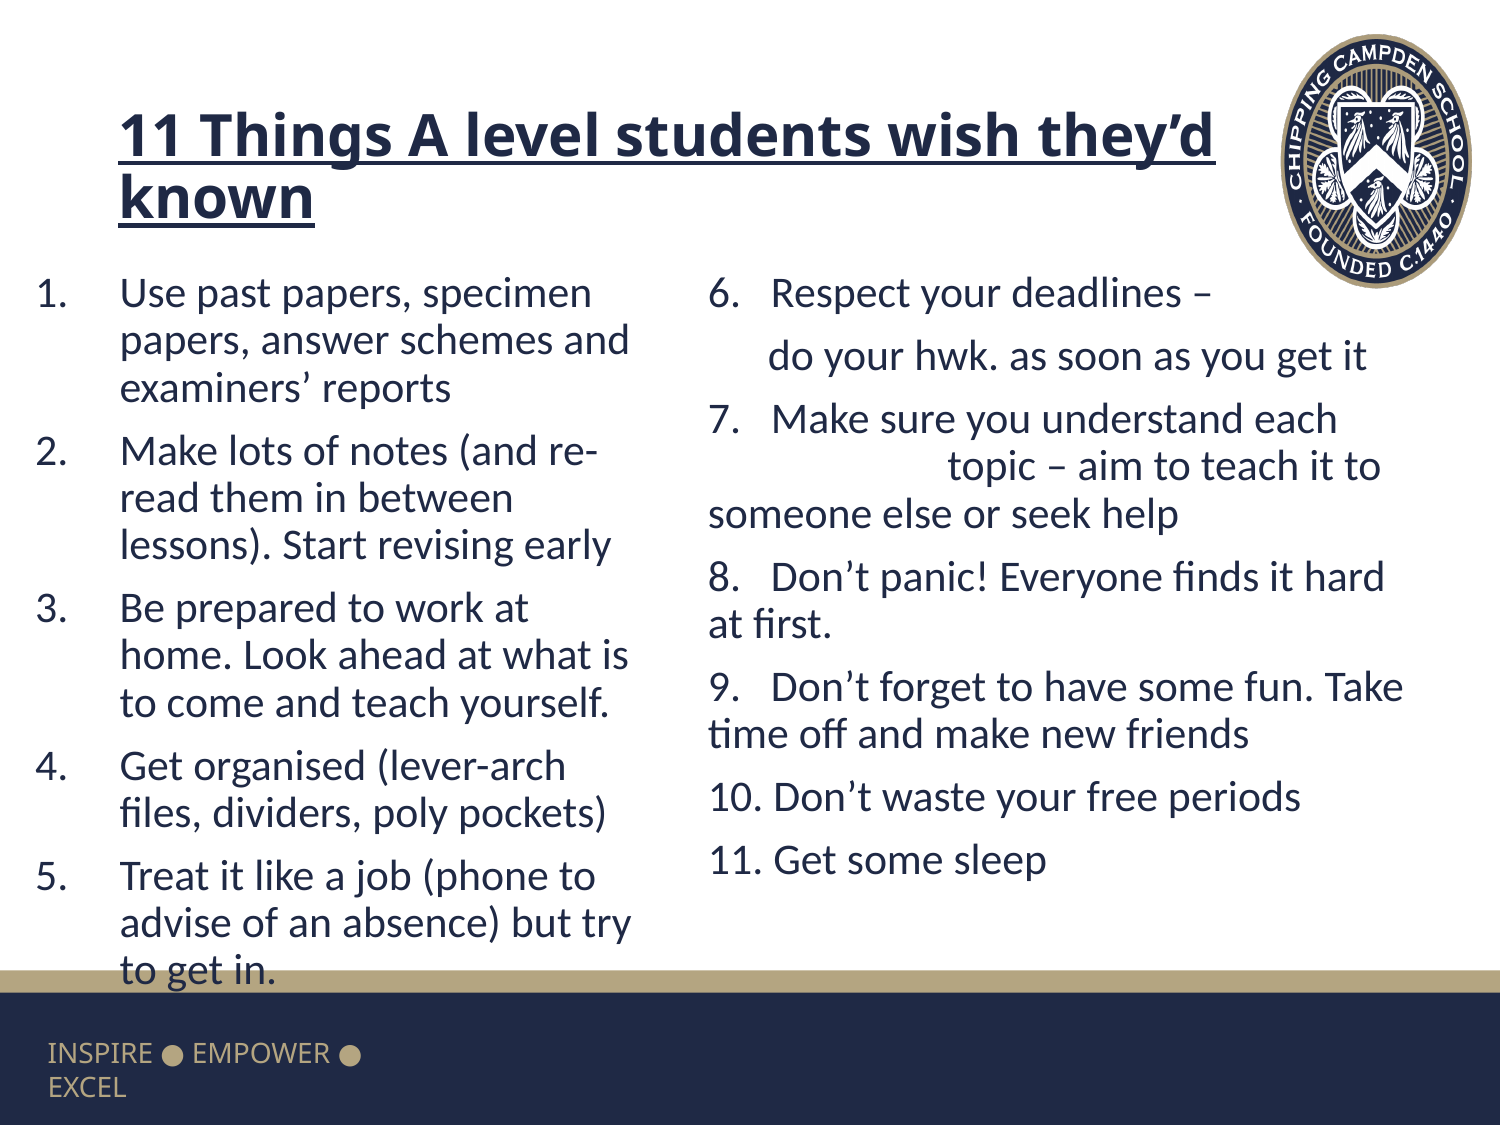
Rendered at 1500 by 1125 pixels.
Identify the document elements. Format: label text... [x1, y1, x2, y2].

title 11 Things A level students wish they’d known [103, 59, 1250, 278]
picture [1278, 30, 1475, 292]
list Use past papers, specimen papers, answer schemes and examiners’ reports Make lots of notes (and re-read them in between lessons). Start revising early Be prepared to work at home. Look ahead at what is to come and teach yourself. Get organised (lever-arch files, dividers, poly pockets) Treat it like a job (phone to advise of an absence) but try to get in. [20, 262, 660, 1005]
list 6. Respect your deadlines – do your hwk. as soon as you get it 7. Make sure you understand each topic – aim to teach it to someone else or seek help 8. Don’t panic! Everyone finds it hard at first. 9. Don’t forget to have some fun. Take time off and make new friends 10. Don’t waste your free periods 11. Get some sleep [692, 262, 1425, 953]
